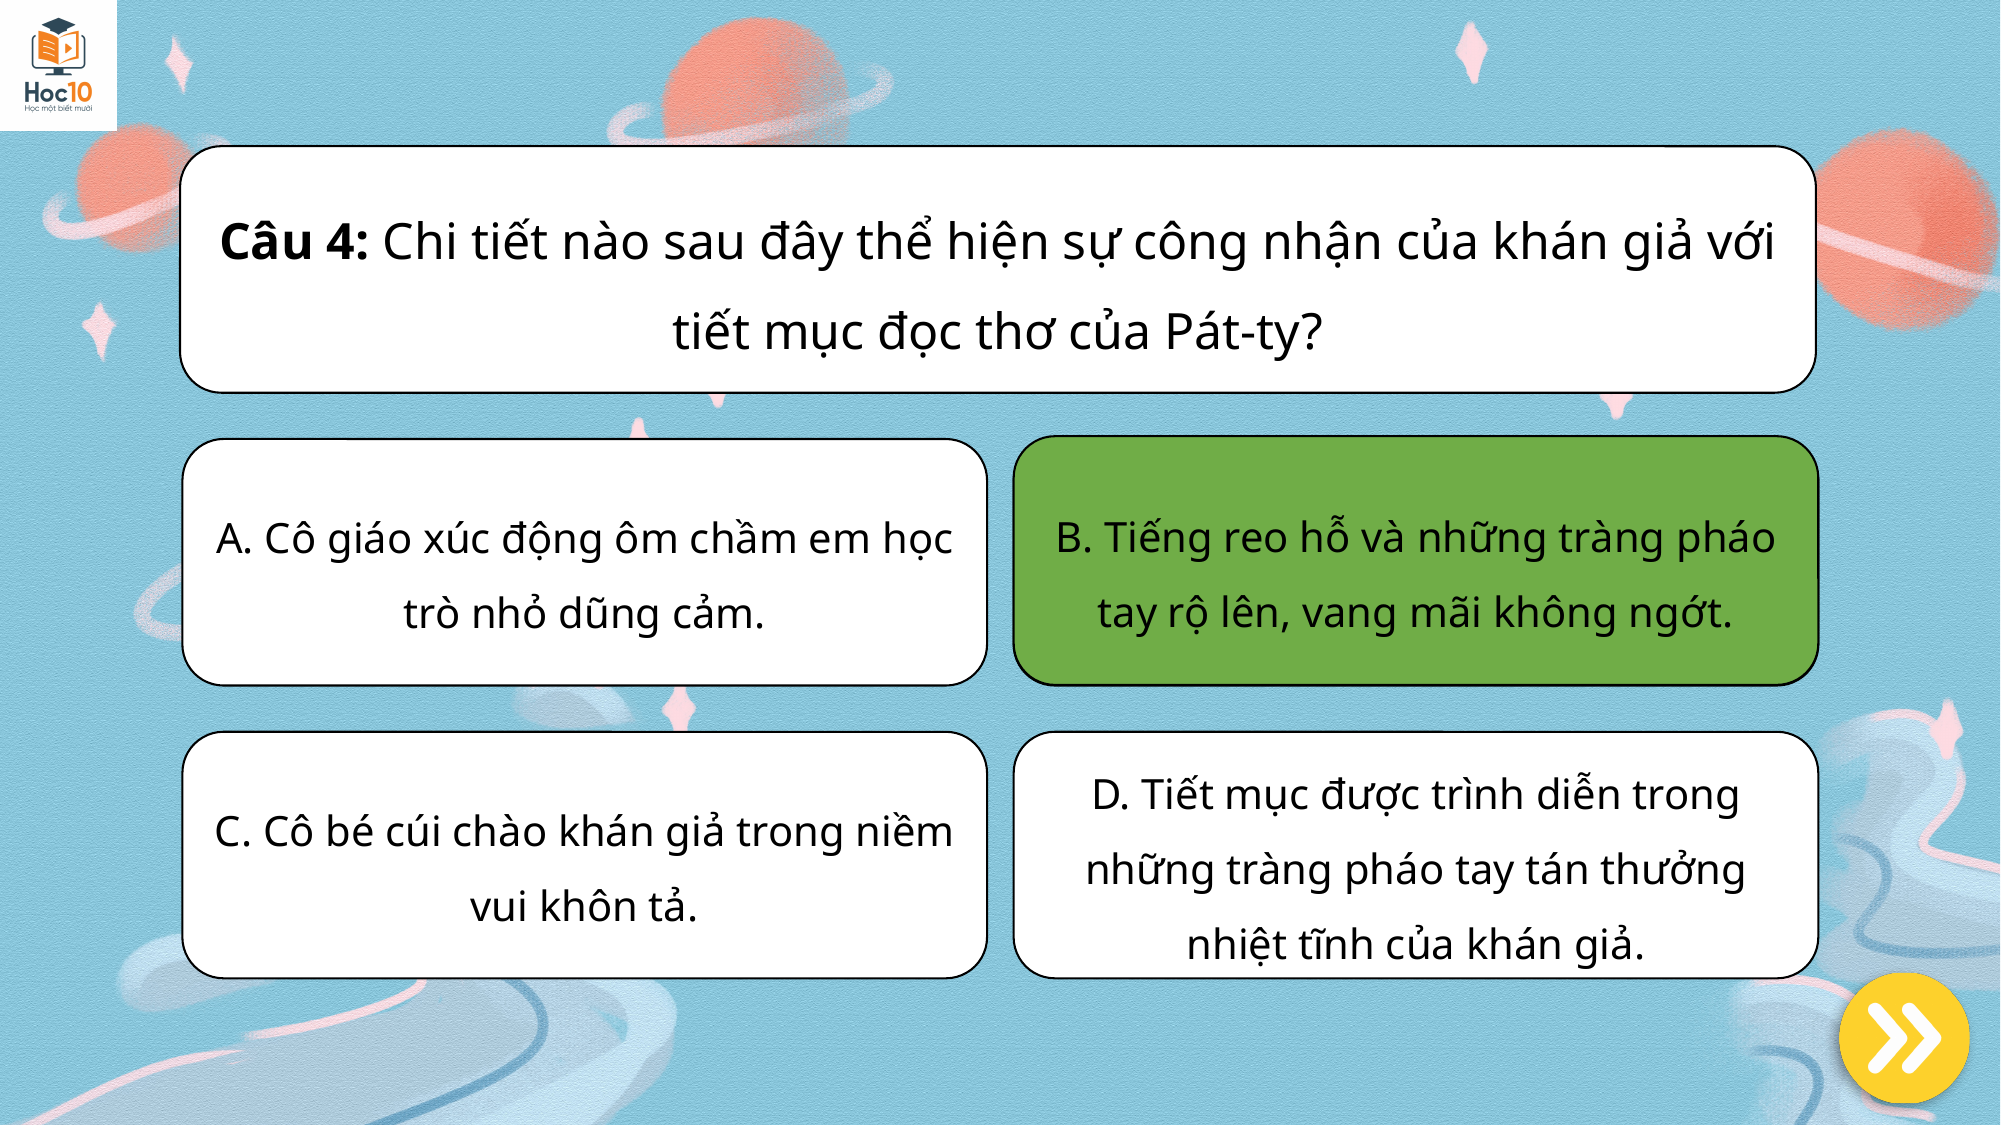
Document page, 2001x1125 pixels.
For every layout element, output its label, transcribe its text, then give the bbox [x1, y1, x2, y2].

text_box D. Tiết mục được trình diễn trong những tràng pháo tay tán thưởng nhiệt tĩnh của khán giả. [1011, 729, 1821, 981]
text_box B. Tiếng reo hỗ và những tràng pháo tay rộ lên, vang mãi không ngớt. [1011, 434, 1821, 688]
text_box C. Cô bé cúi chào khán giả trong niềm vui khôn tả. [180, 729, 990, 981]
text_box Câu 4: Chi tiết nào sau đây thể hiện sự công nhận của khán giả với tiết mục đọc thơ của Pát-ty? [177, 144, 1819, 395]
picture [0, 0, 2001, 1125]
text_box A. Cô giáo xúc động ôm chầm em học trò nhỏ dũng cảm. [180, 436, 990, 688]
